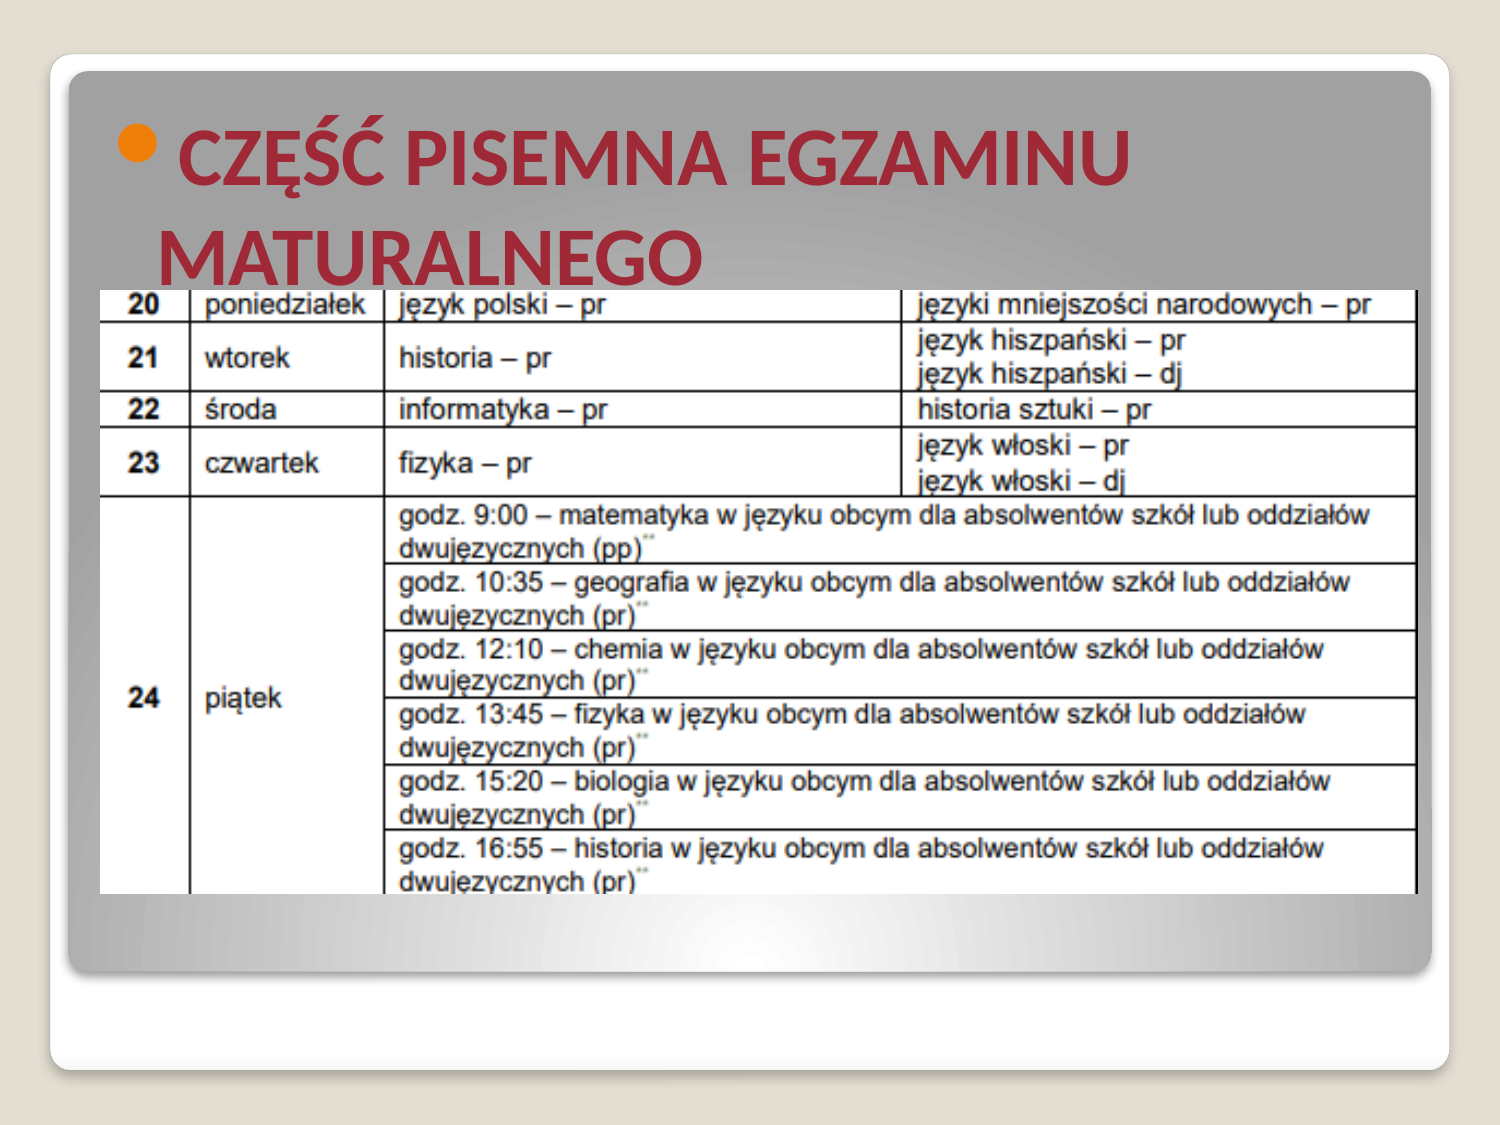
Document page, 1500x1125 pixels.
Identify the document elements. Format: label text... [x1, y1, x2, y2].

picture [100, 290, 1418, 894]
list CZĘŚĆ PISEMNA EGZAMINU MATURALNEGO [82, 86, 1425, 774]
